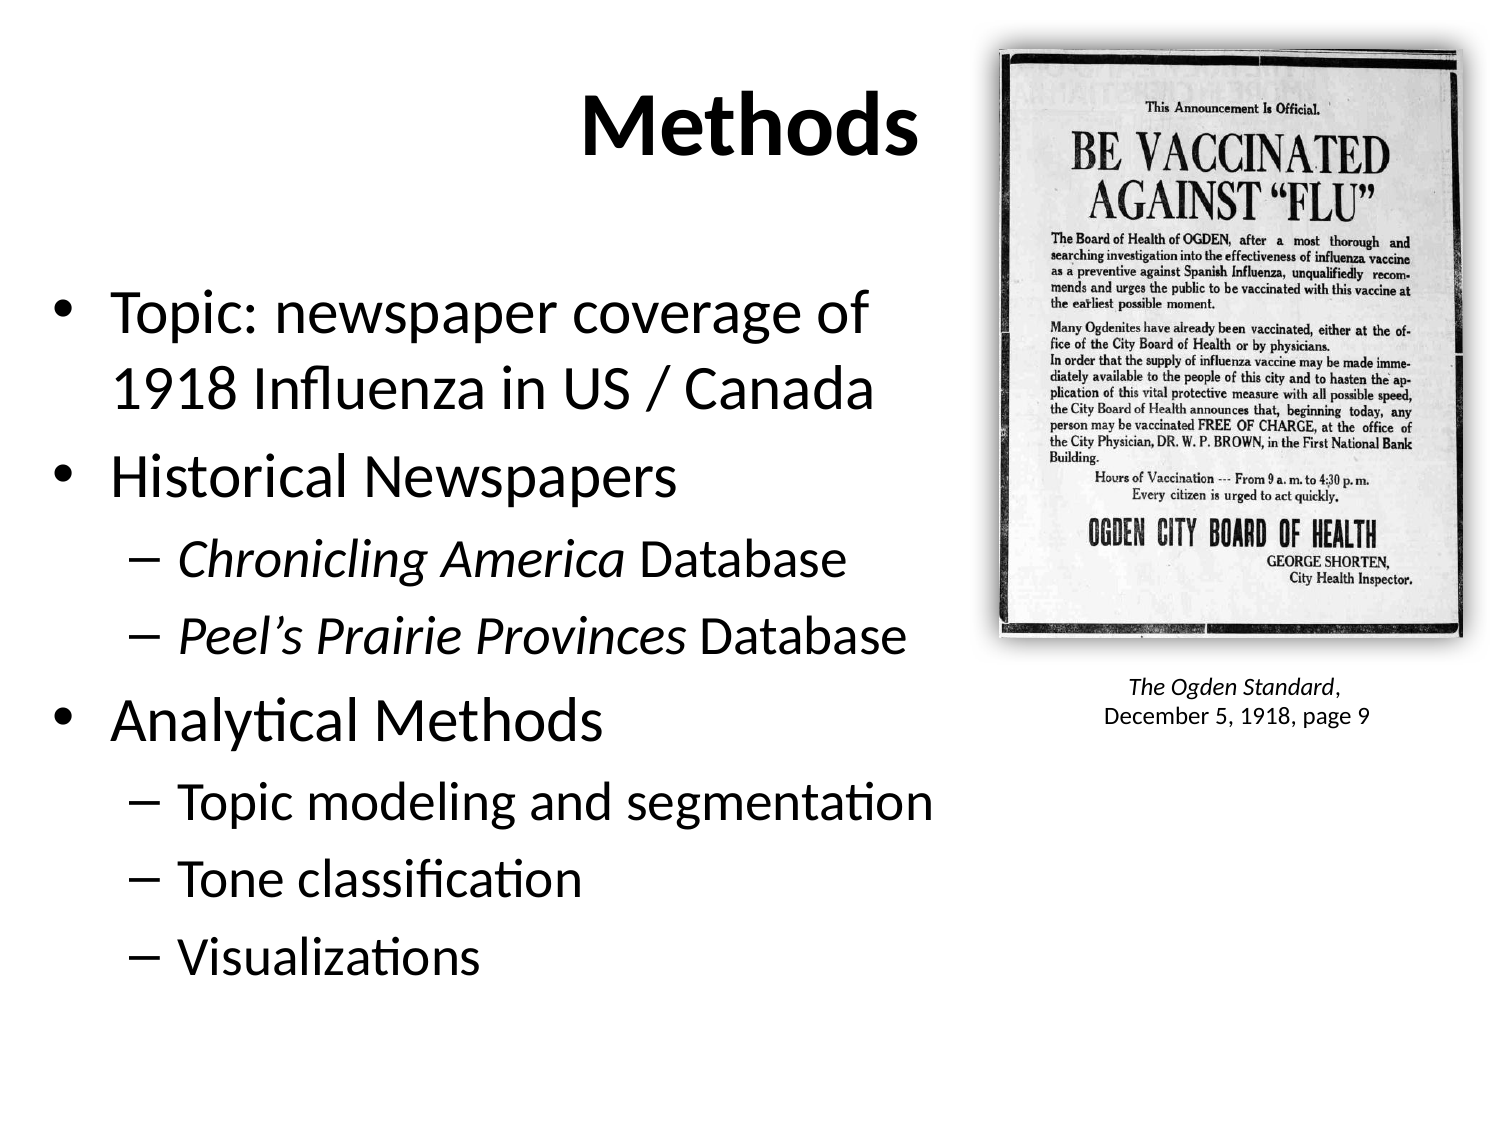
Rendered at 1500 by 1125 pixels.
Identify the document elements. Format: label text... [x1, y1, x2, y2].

text_box The Ogden Standard, December 5, 1918, page 9 [1074, 662, 1400, 738]
picture [999, 49, 1463, 638]
title Methods [24, 24, 1475, 213]
list Topic: newspaper coverage of 1918 Influenza in US / Canada Historical Newspapers Chronicling America Database Peel’s Prairie Provinces Database Analytical Methods Topic modeling and segmentation Tone classification Visualizations [37, 262, 975, 1005]
